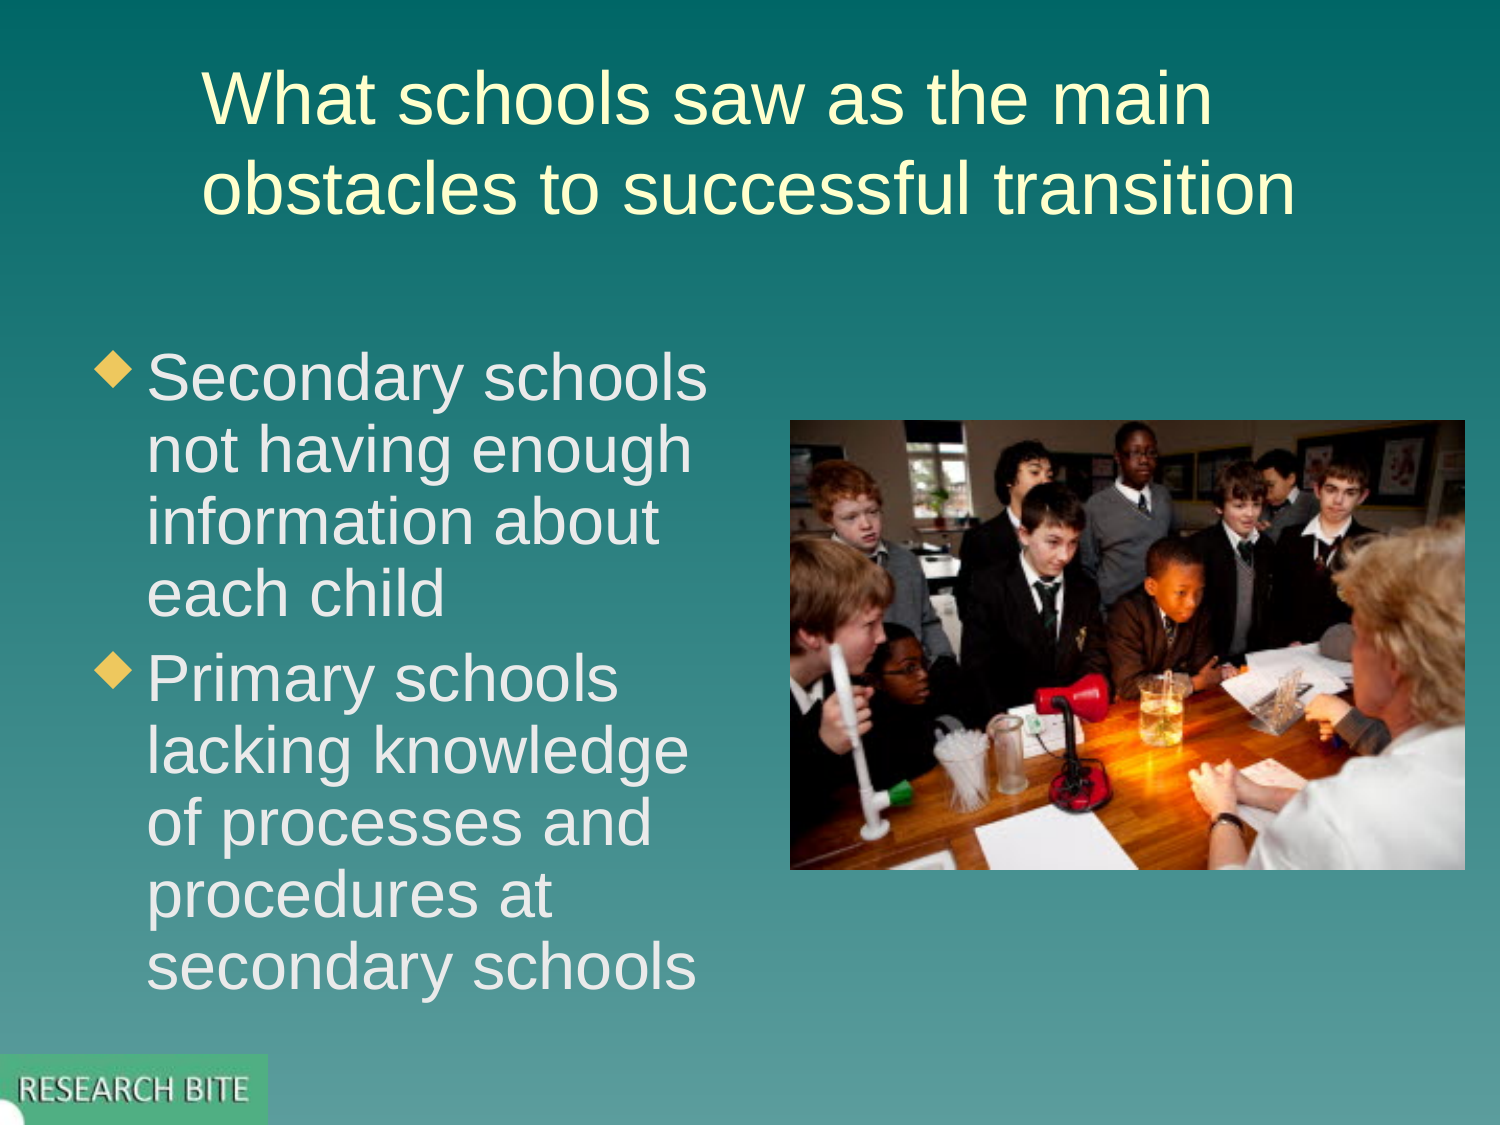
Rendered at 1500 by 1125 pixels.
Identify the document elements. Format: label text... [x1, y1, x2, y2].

title What schools saw as the main obstacles to successful transition [74, 45, 1426, 233]
picture [0, 1054, 268, 1125]
list Secondary schools not having enough information about each child Primary schools lacking knowledge of processes and procedures at secondary schools [74, 262, 774, 1006]
picture [790, 420, 1466, 870]
